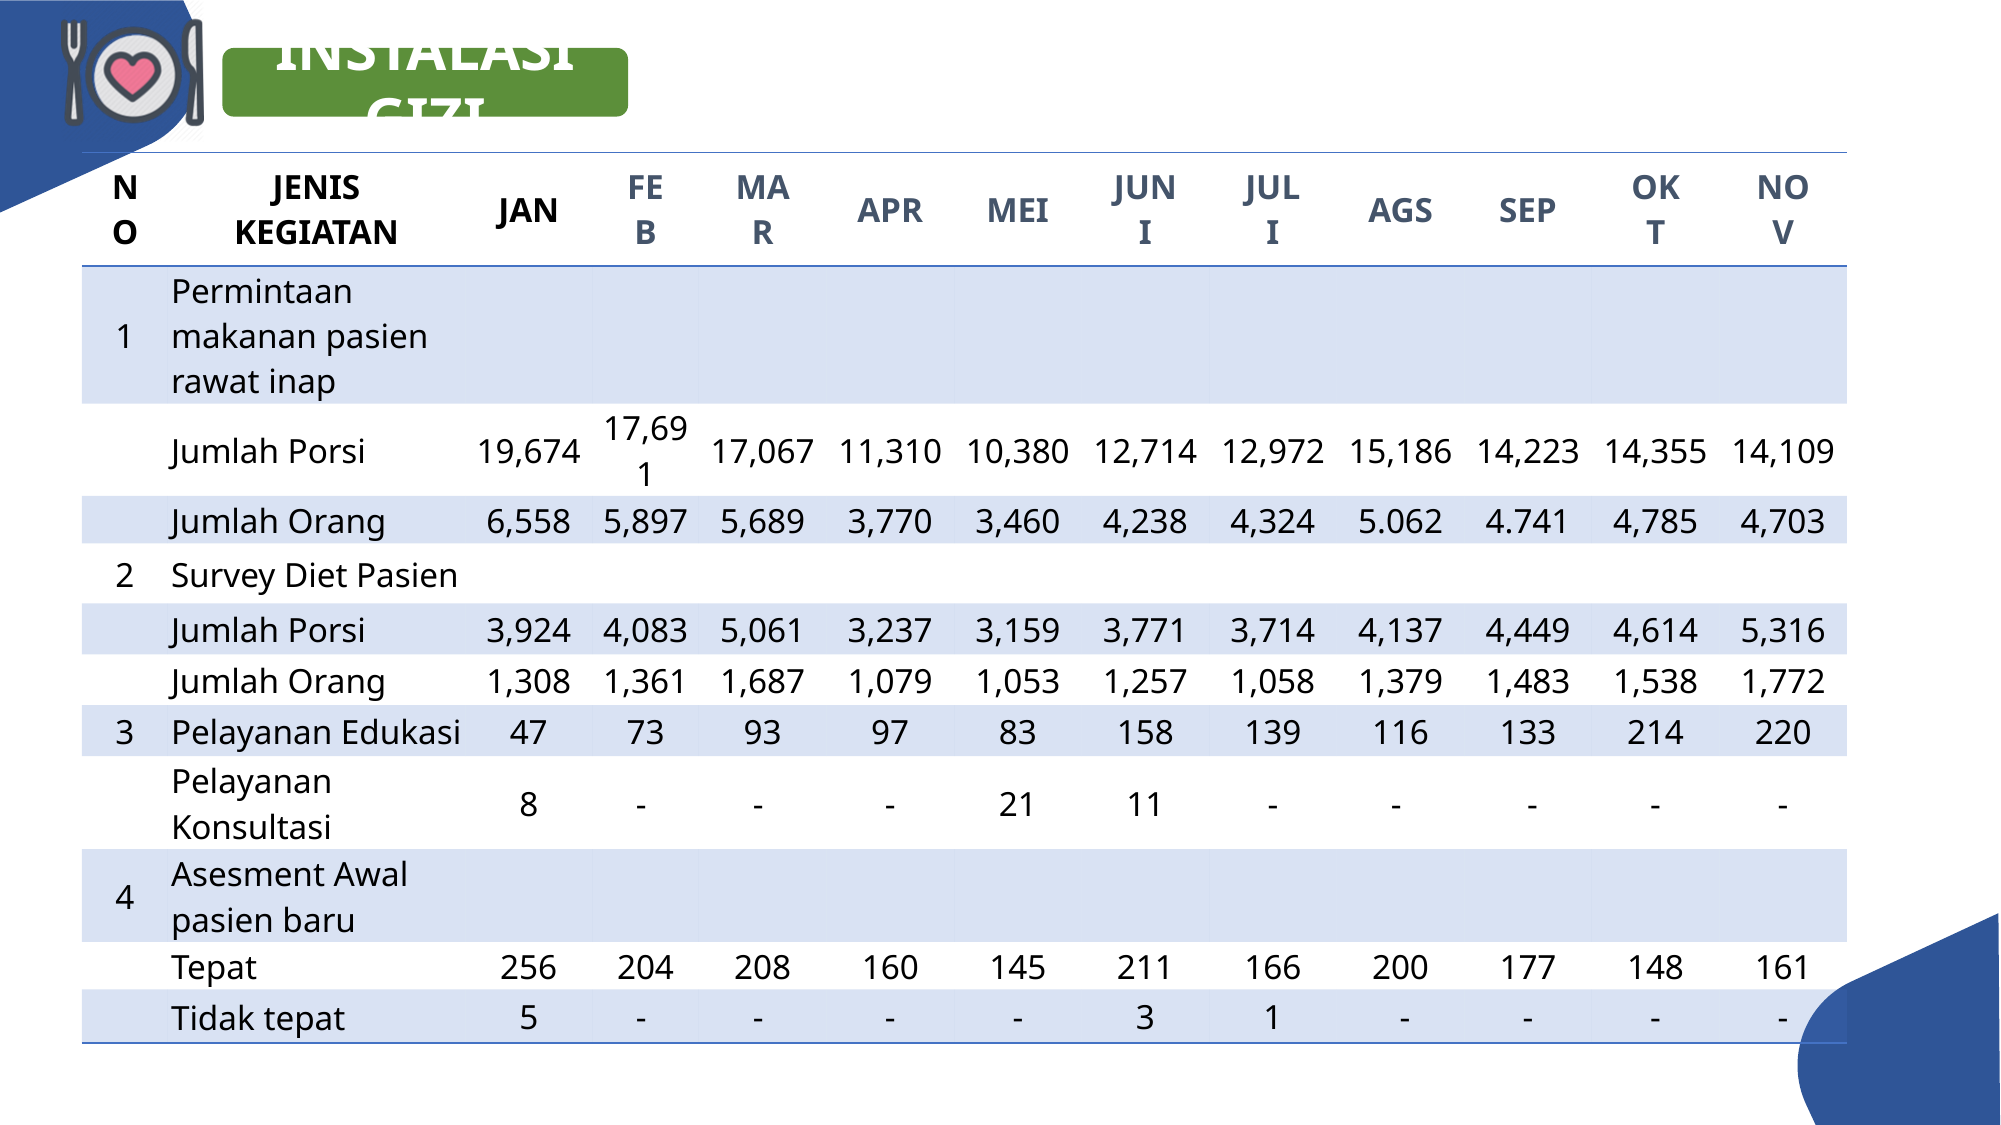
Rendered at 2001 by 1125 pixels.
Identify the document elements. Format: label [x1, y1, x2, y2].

slide_number [1412, 1042, 1863, 1103]
table_header [82, 153, 1847, 265]
picture [61, 0, 204, 143]
text_box [221, 46, 630, 118]
table_cell [82, 267, 1847, 1042]
